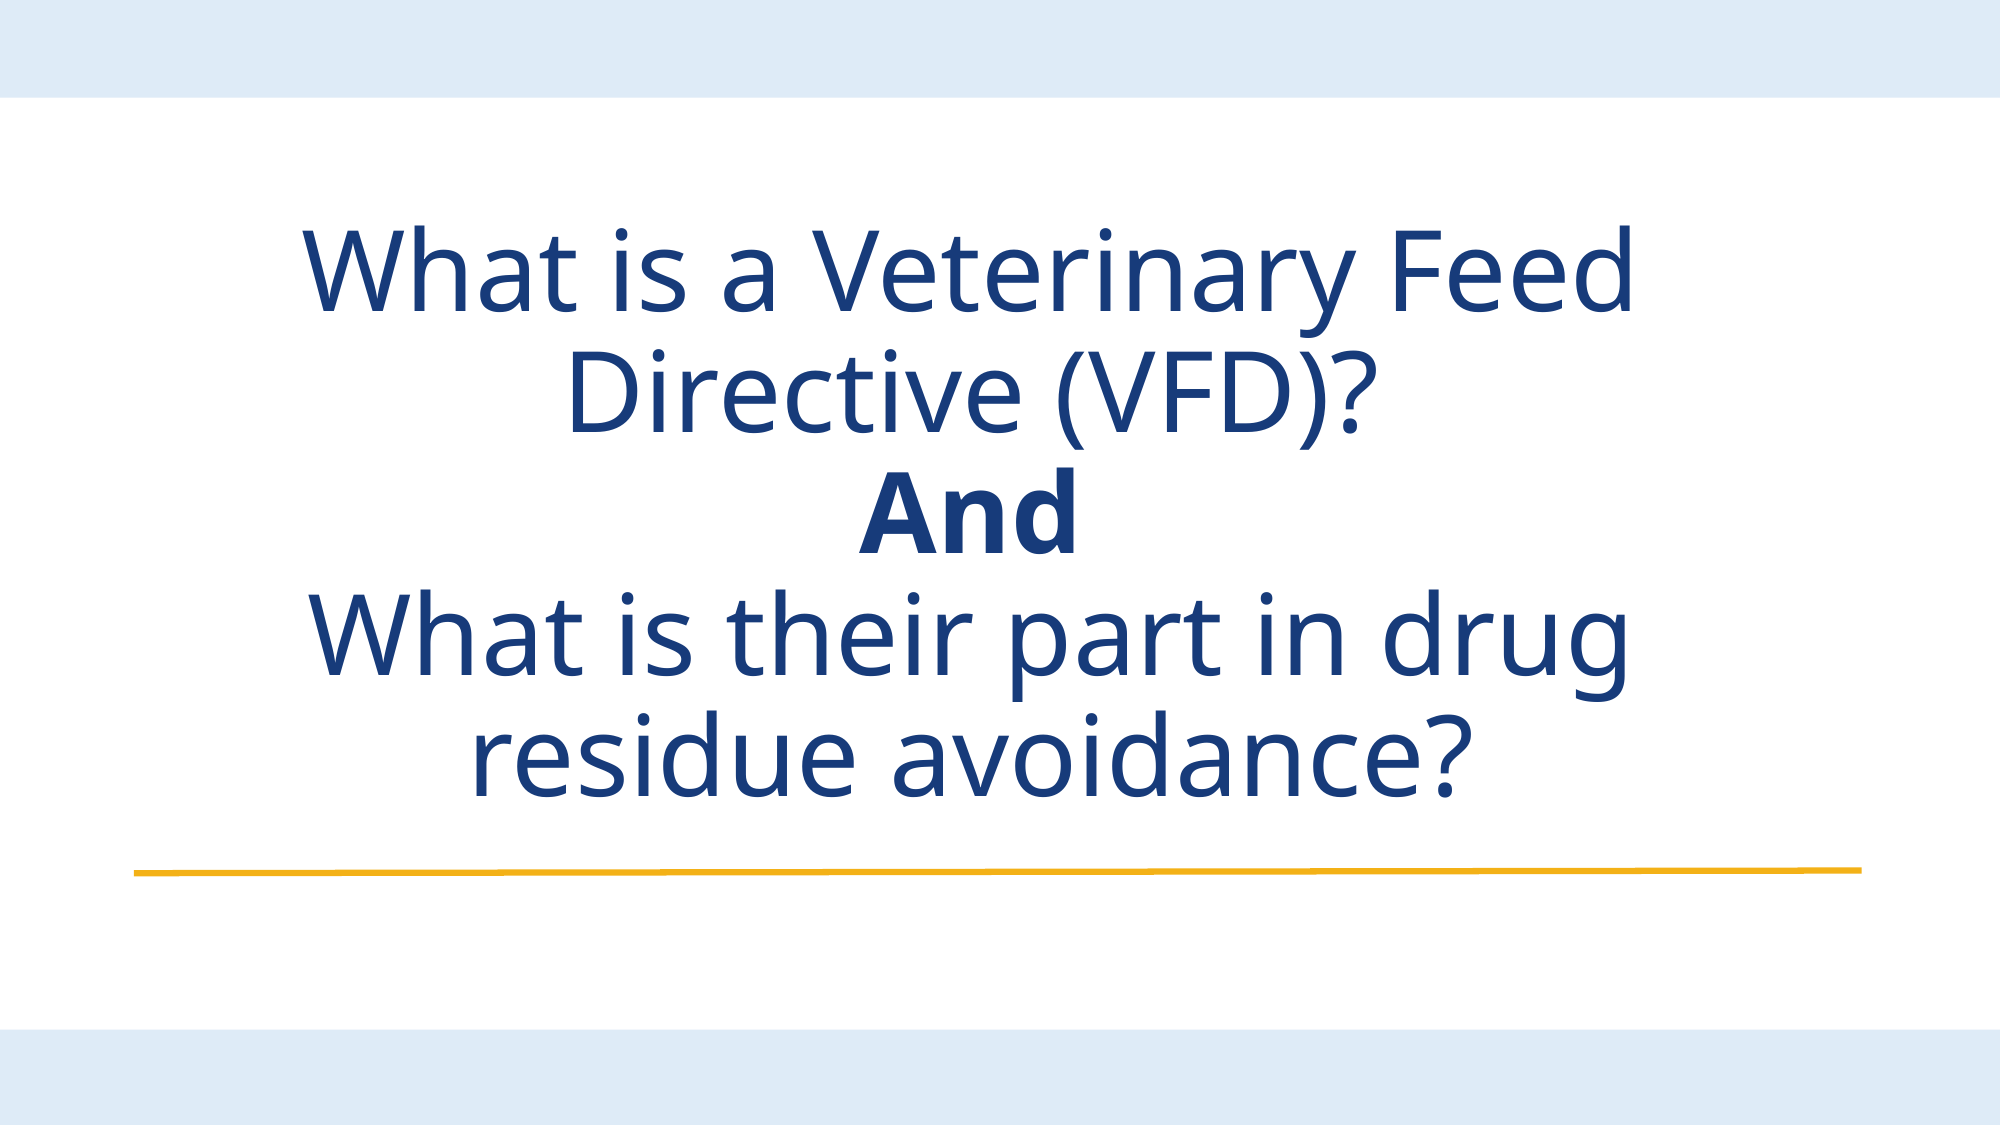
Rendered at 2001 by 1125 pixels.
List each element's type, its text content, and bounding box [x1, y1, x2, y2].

text_box What is a Veterinary Feed Directive (VFD)? And What is their part in drug residue avoidance? [96, 433, 1846, 602]
text_box [0, 0, 2000, 99]
text_box [0, 1029, 2000, 1125]
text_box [133, 870, 1862, 874]
